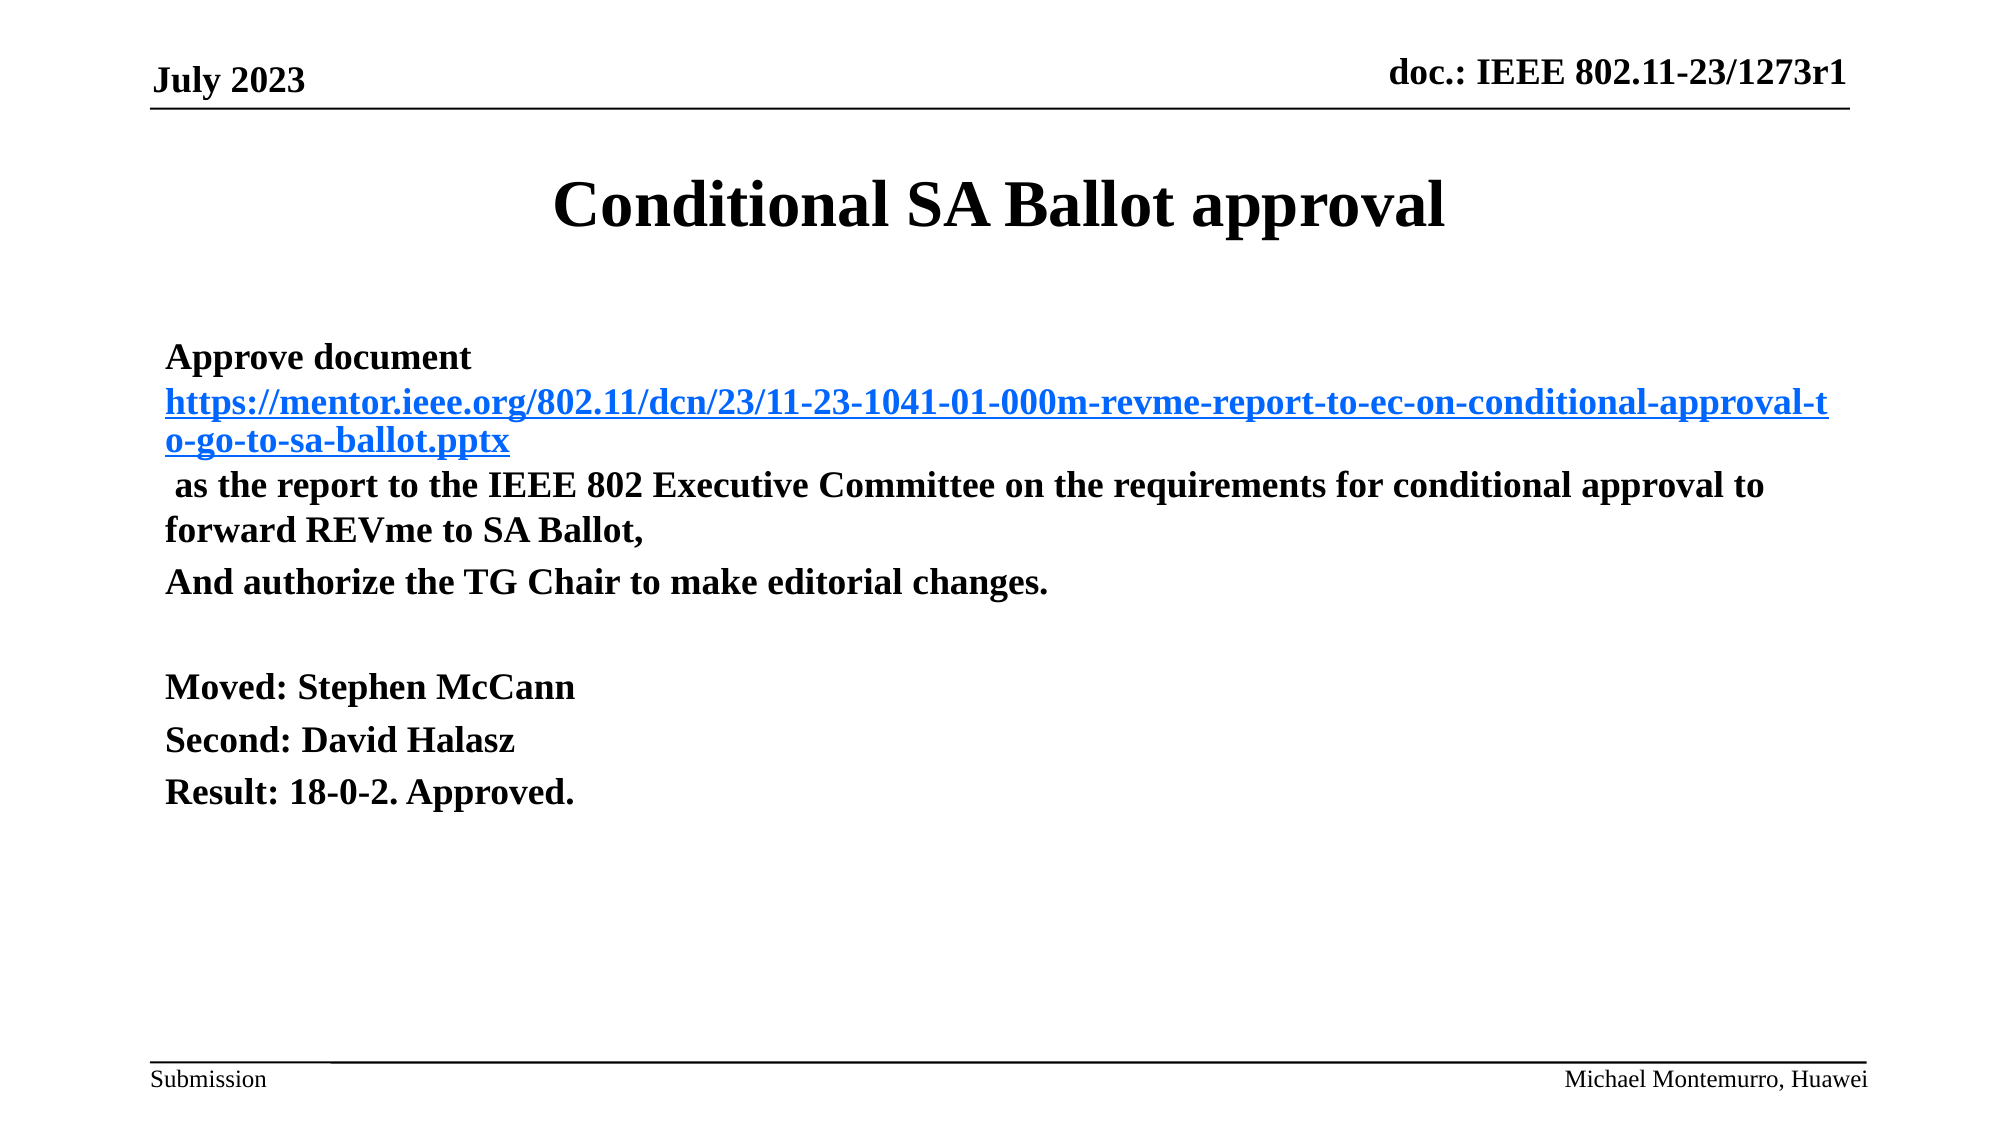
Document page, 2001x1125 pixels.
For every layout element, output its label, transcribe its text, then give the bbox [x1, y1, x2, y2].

title Conditional SA Ballot approval [149, 112, 1851, 288]
list Approve document https://mentor.ieee.org/802.11/dcn/23/11-23-1041-01-000m-revme-report-to-ec-on-conditional-approval-to-go-to-sa-ballot.pptx as the report to the IEEE 802 Executive Committee on the requirements for conditional approval to forward REVme to SA Ballot, And authorize the TG Chair to make editorial changes. Moved: Stephen McCann Second: David Halasz Result: 18-0-2. Approved. [149, 324, 1851, 1001]
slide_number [152, 54, 308, 101]
footer Michael Montemurro, Huawei [1560, 1061, 1869, 1093]
